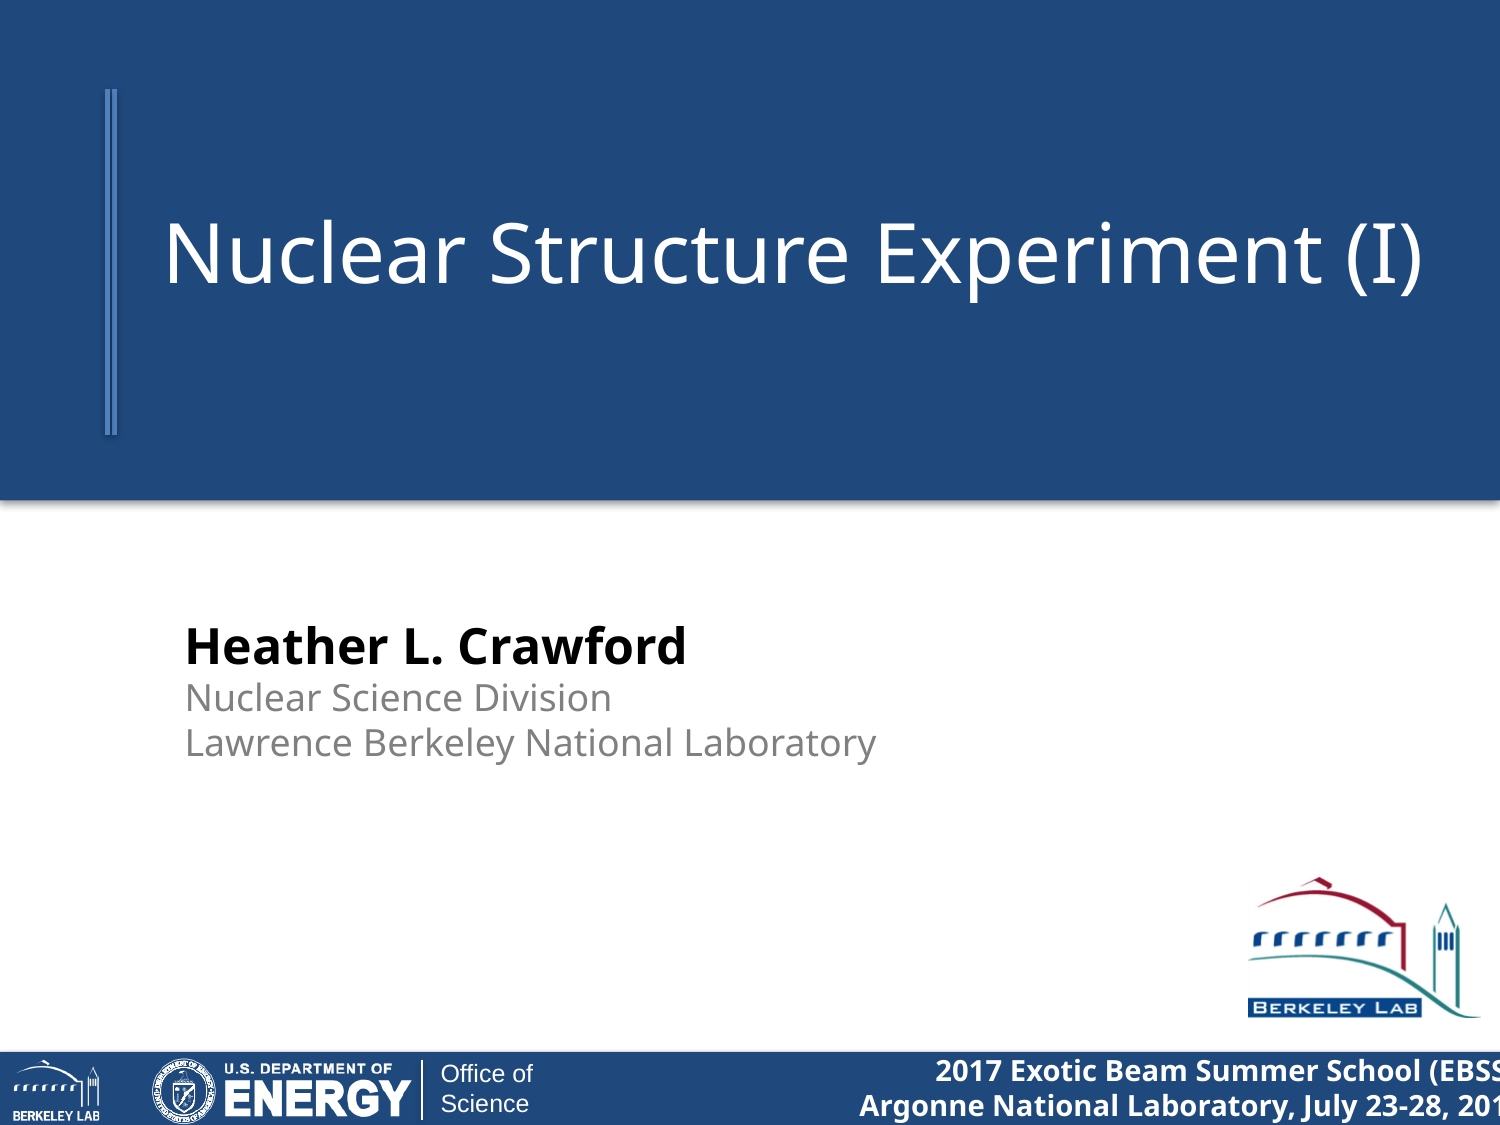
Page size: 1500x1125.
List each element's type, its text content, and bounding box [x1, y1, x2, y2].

title Nuclear Structure Experiment (I) [147, 0, 1500, 500]
picture [1248, 876, 1481, 1019]
text_box Heather L. Crawford Nuclear Science Division Lawrence Berkeley National Laboratory [169, 606, 1311, 997]
